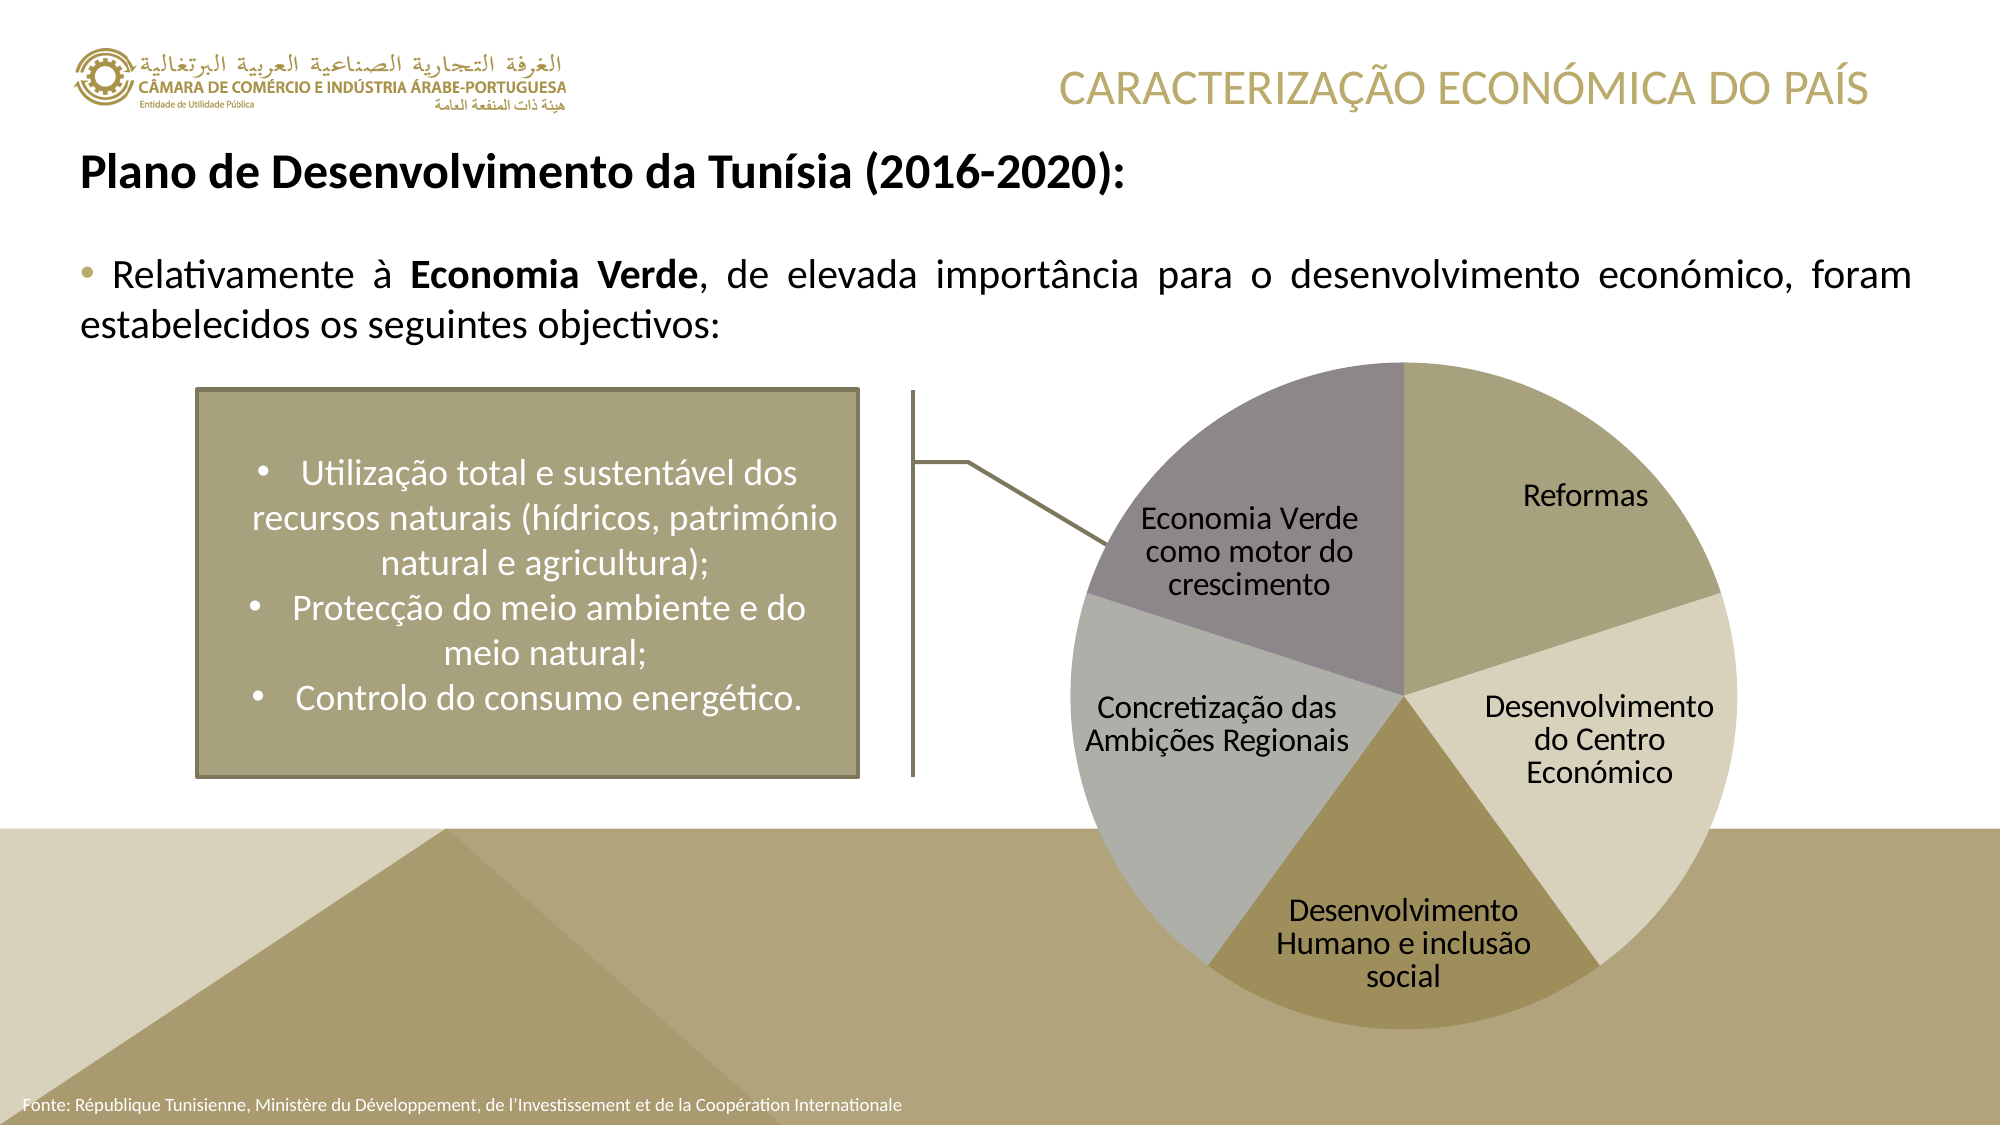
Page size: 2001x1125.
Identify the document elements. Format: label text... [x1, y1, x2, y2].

list Plano de Desenvolvimento da Tunísia (2016-2020): Relativamente à Economia Verde, de elevada importância para o desenvolvimento económico, foram estabelecidos os seguintes objectivos: [64, 131, 1928, 1084]
text_box CARACTERIZAÇÃO ECONÓMICA DO PAÍS [987, 47, 1943, 122]
text_box Utilização total e sustentável dos recursos naturais (hídricos, património natural e agricultura); Protecção do meio ambiente e do meio natural; Controlo do consumo energético. [195, 387, 776, 779]
picture [73, 48, 566, 114]
text_box Fonte: République Tunisienne, Ministère du Développement, de l’Investissement et de la Coopération Internationale [8, 1084, 776, 1123]
chart [781, 284, 2000, 1125]
